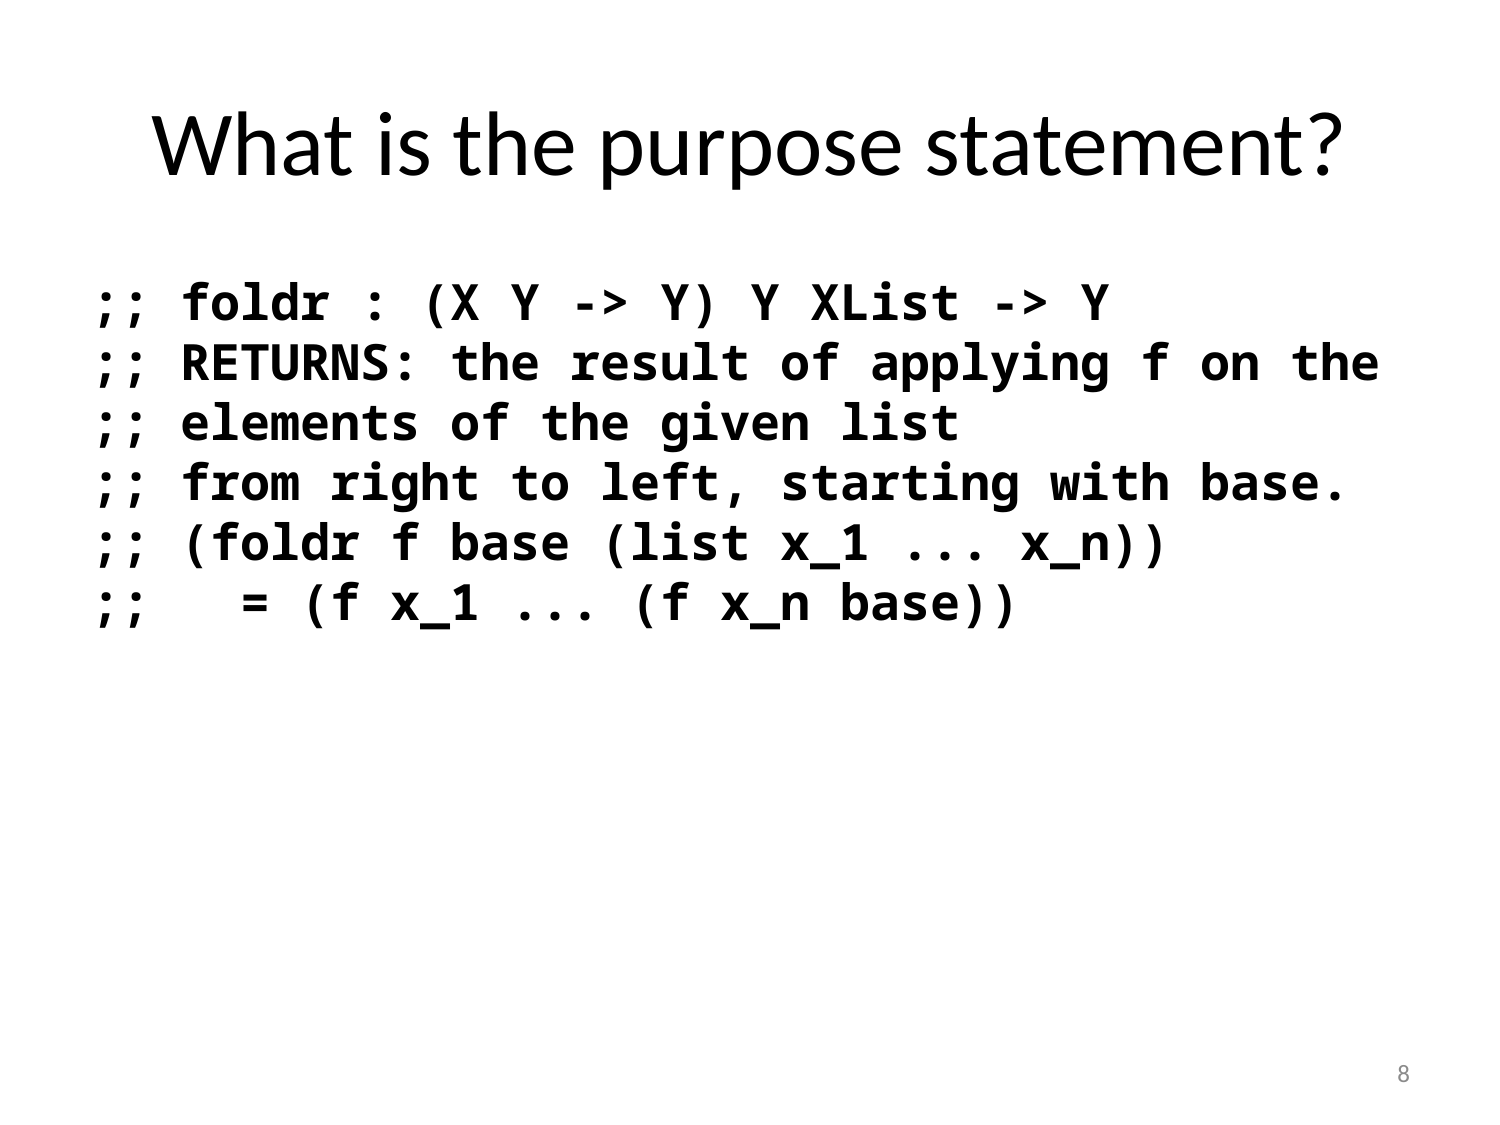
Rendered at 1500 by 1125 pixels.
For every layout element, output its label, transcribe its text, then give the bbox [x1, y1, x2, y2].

list ;; foldr : (X Y -> Y) Y XList -> Y ;; RETURNS: the result of applying f on the ;; elements of the given list ;; from right to left, starting with base. ;; (foldr f base (list x_1 ... x_n)) ;; = (f x_1 ... (f x_n base)) [75, 262, 1425, 1005]
slide_number 8 [1074, 1042, 1425, 1103]
title What is the purpose statement? [75, 45, 1425, 233]
